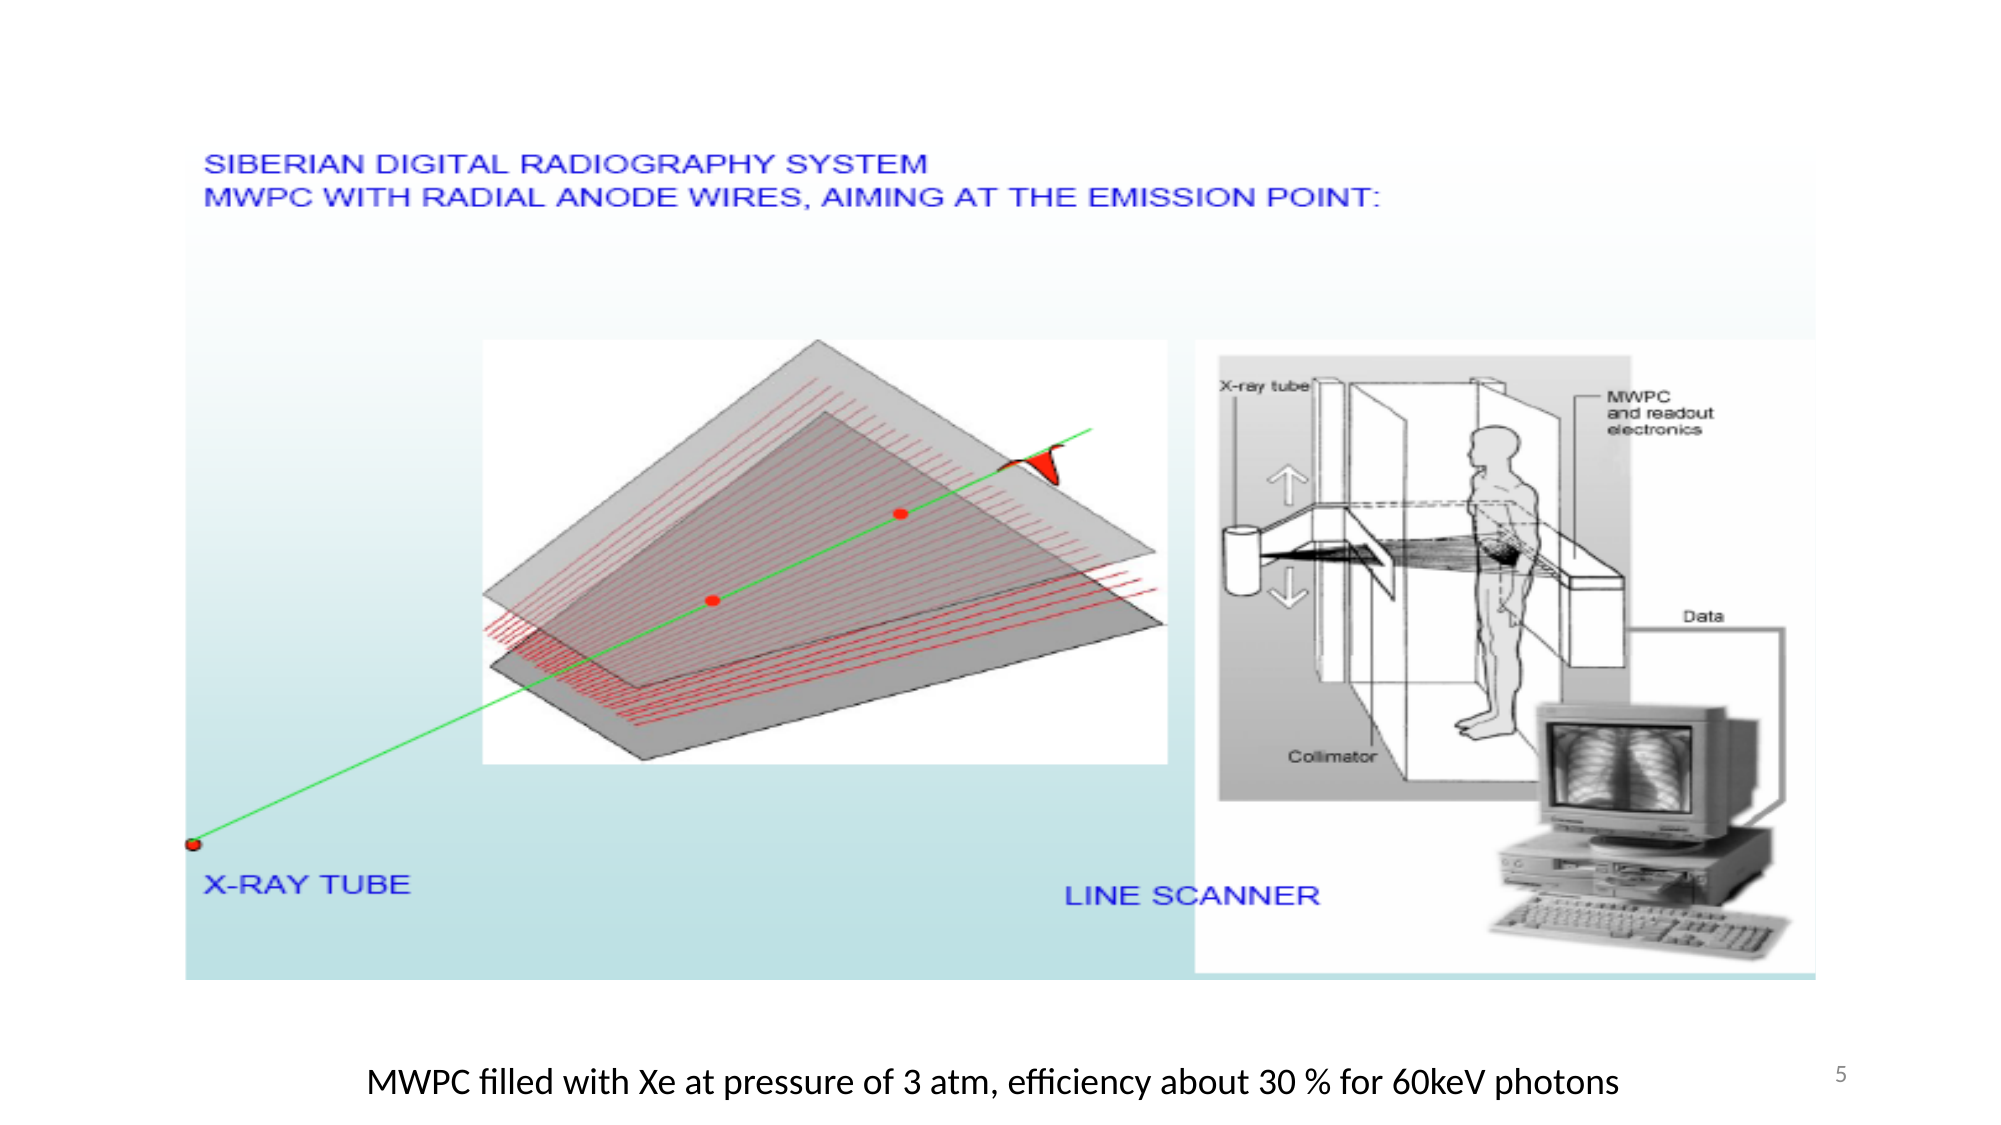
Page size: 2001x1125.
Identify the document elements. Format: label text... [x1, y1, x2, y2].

slide_number 5 [1412, 1042, 1863, 1103]
text_box MWPC filled with Xe at pressure of 3 atm, efficiency about 30 % for 60keV photons [351, 1049, 1636, 1110]
picture [184, 146, 1816, 980]
